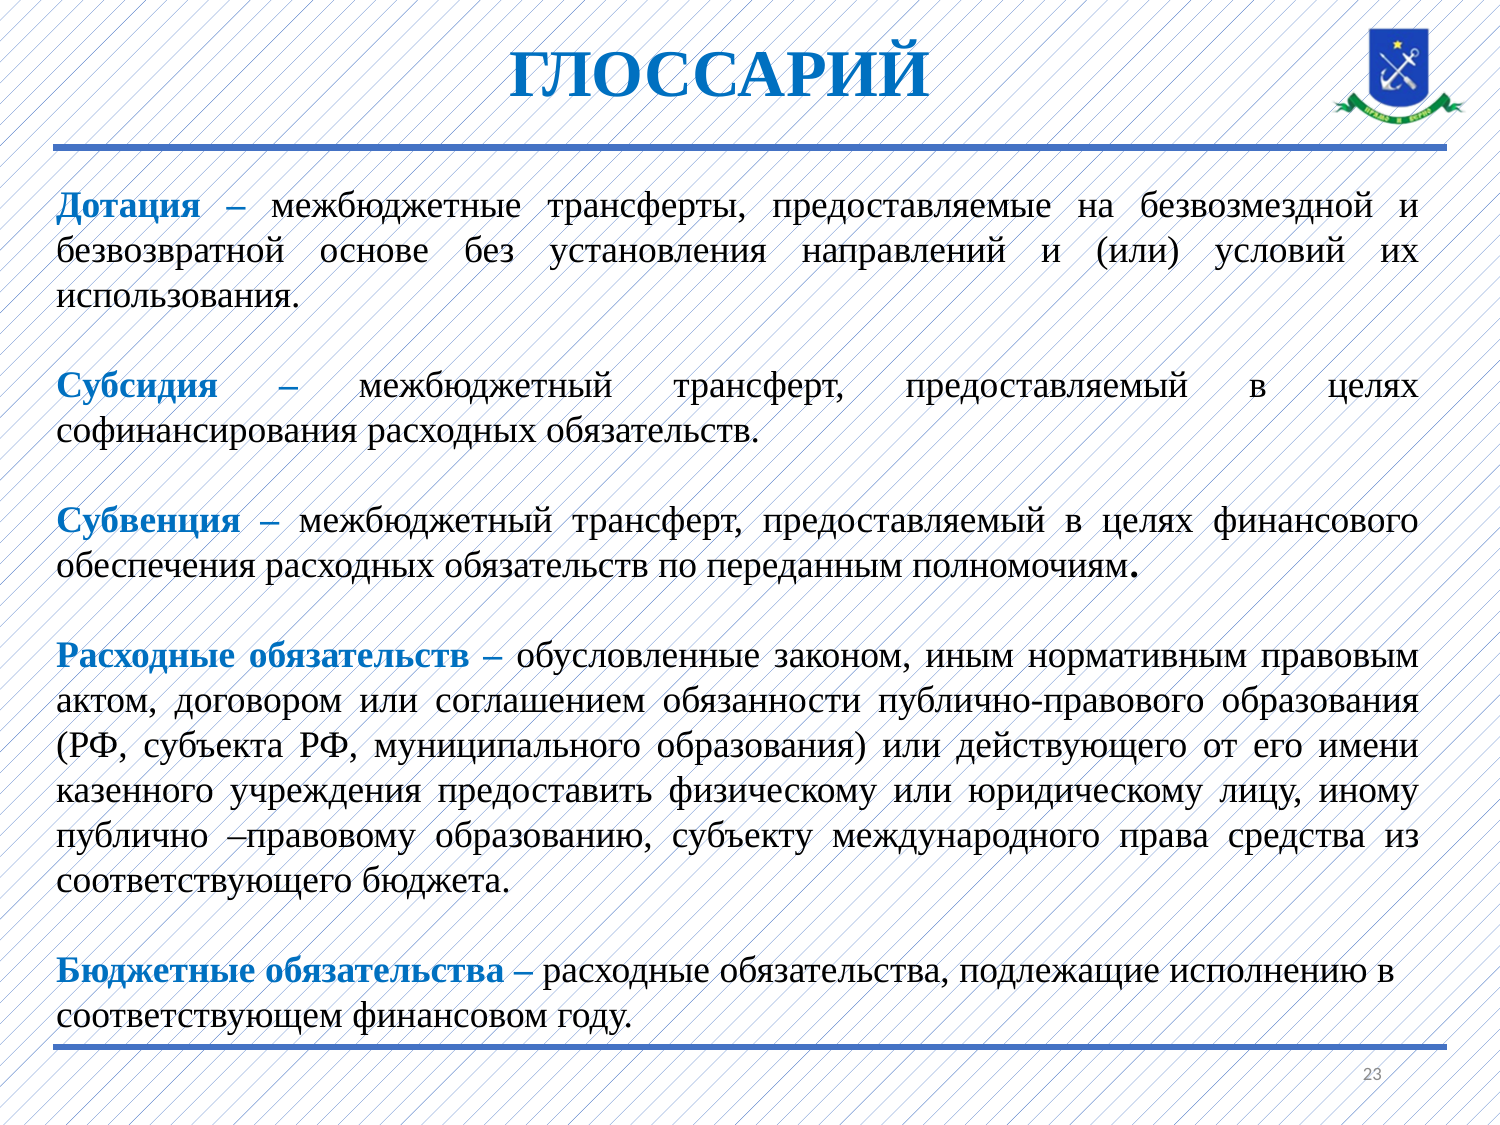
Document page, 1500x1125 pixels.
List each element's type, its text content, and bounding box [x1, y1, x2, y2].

text_box ГЛОССАРИЙ [123, 22, 1314, 117]
text_box [842, 117, 874, 142]
text_box Дотация – межбюджетные трансферты, предоставляемые на безвозмездной и безвозвратной основе без установления направлений и (или) условий их использования. Субсидия – межбюджетный трансферт, предоставляемый в целях софинансирования расходных обязательств. Субвенция – межбюджетный трансферт, предоставляемый в целях финансового обеспечения расходных обязательств по переданным полномочиям. Расходные обязательств – обусловленные законом, иным нормативным правовым актом, договором или соглашением обязанности публично-правового образования (РФ, субъекта РФ, муниципального образования) или действующего от его имени казенного учреждения предоставить физическому или юридическому лицу, иному публично –правовому образованию, субъекту международного права средства из соответствующего бюджета. Бюджетные обязательства – расходные обязательства, подлежащие исполнению в соответствующем финансовом году. [41, 172, 1436, 1043]
slide_number 23 [1059, 1050, 1397, 1103]
picture [1314, 7, 1479, 126]
